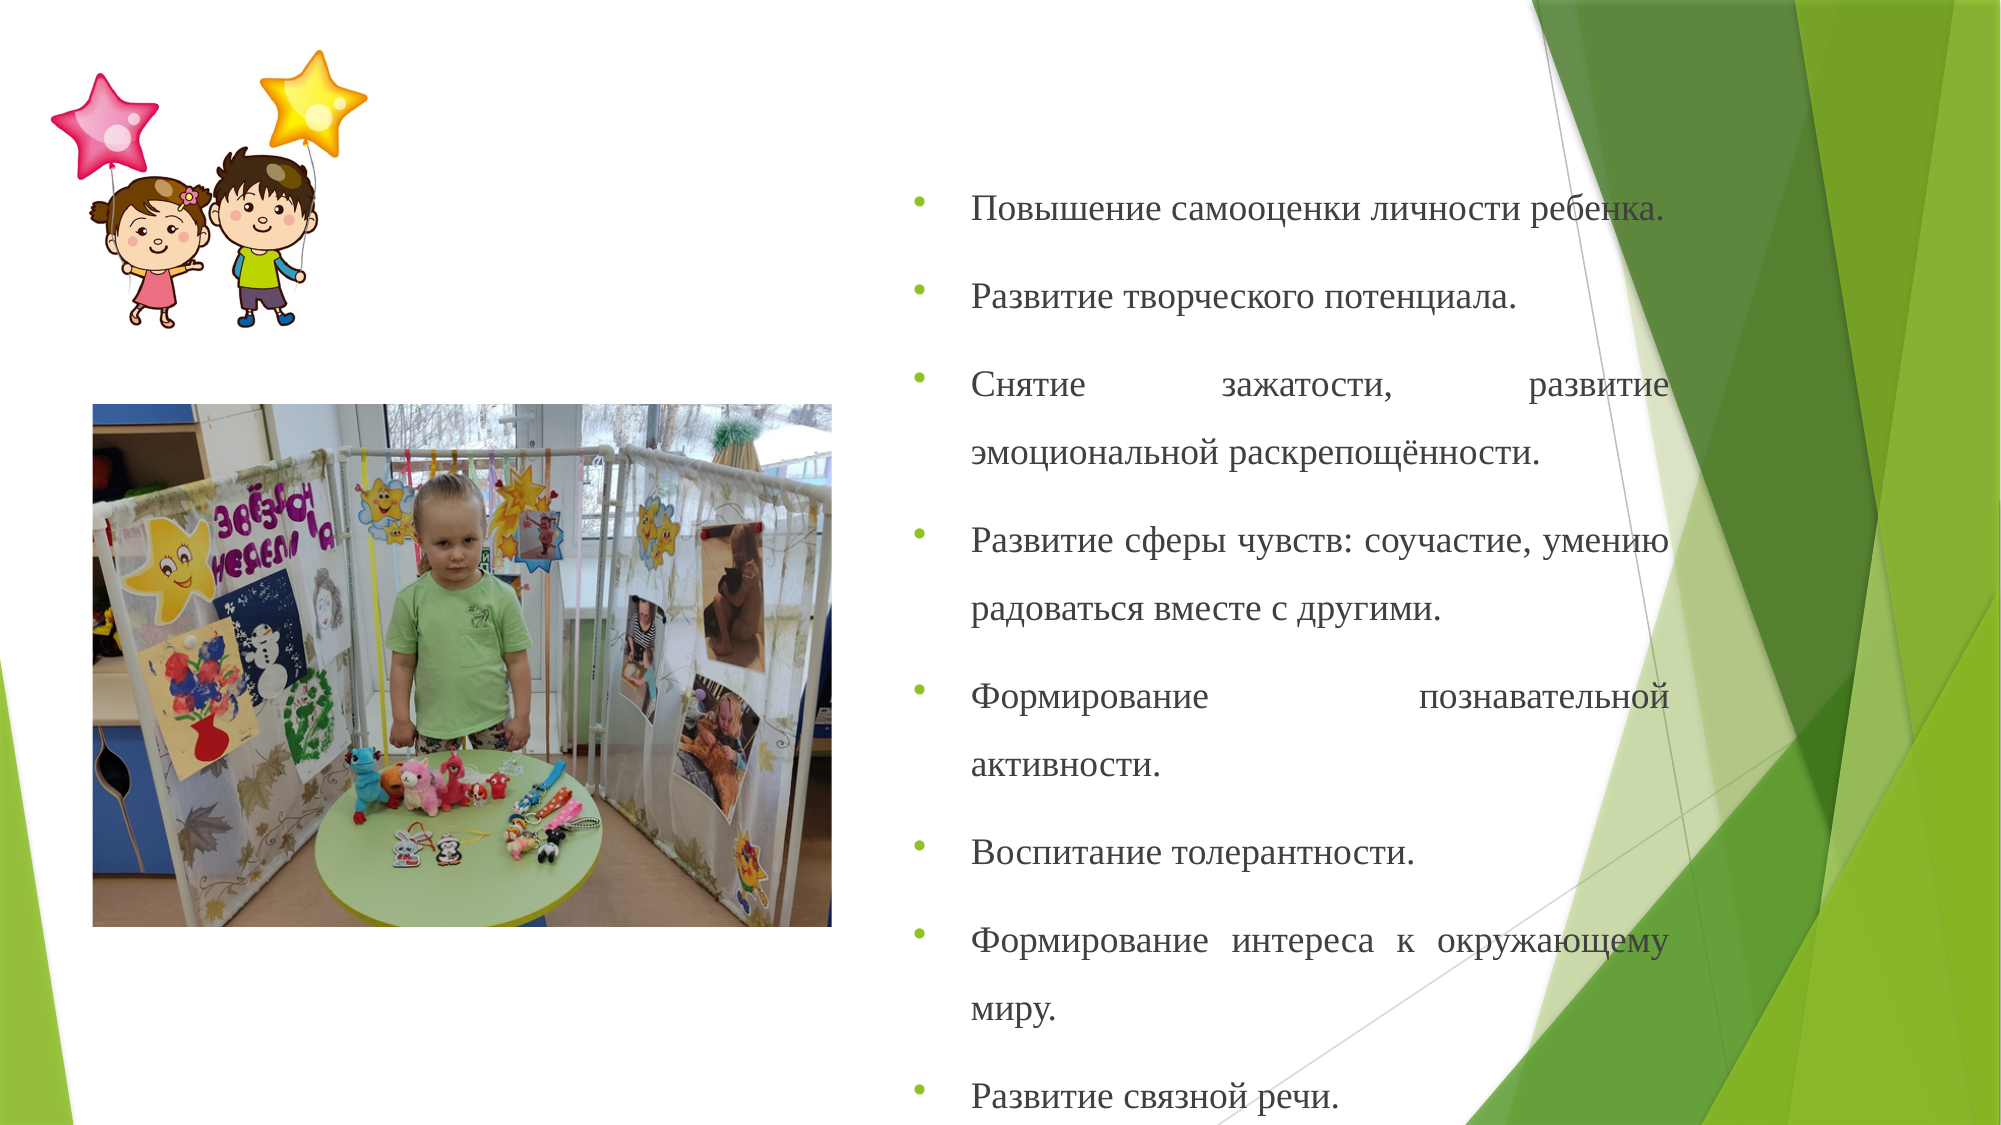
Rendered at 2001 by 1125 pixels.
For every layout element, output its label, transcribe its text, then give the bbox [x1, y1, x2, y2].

list Повышение самооценки личности ребенка. Развитие творческого потенциала. Снятие зажатости, развитие эмоциональной раскрепощённости. Развитие сферы чувств: соучастие, умению радоваться вместе с другими. Формирование познавательной активности. Воспитание толерантности. Формирование интереса к окружающему миру. Развитие связной речи. [899, 152, 1686, 1061]
picture [92, 404, 833, 928]
picture [34, 42, 380, 334]
